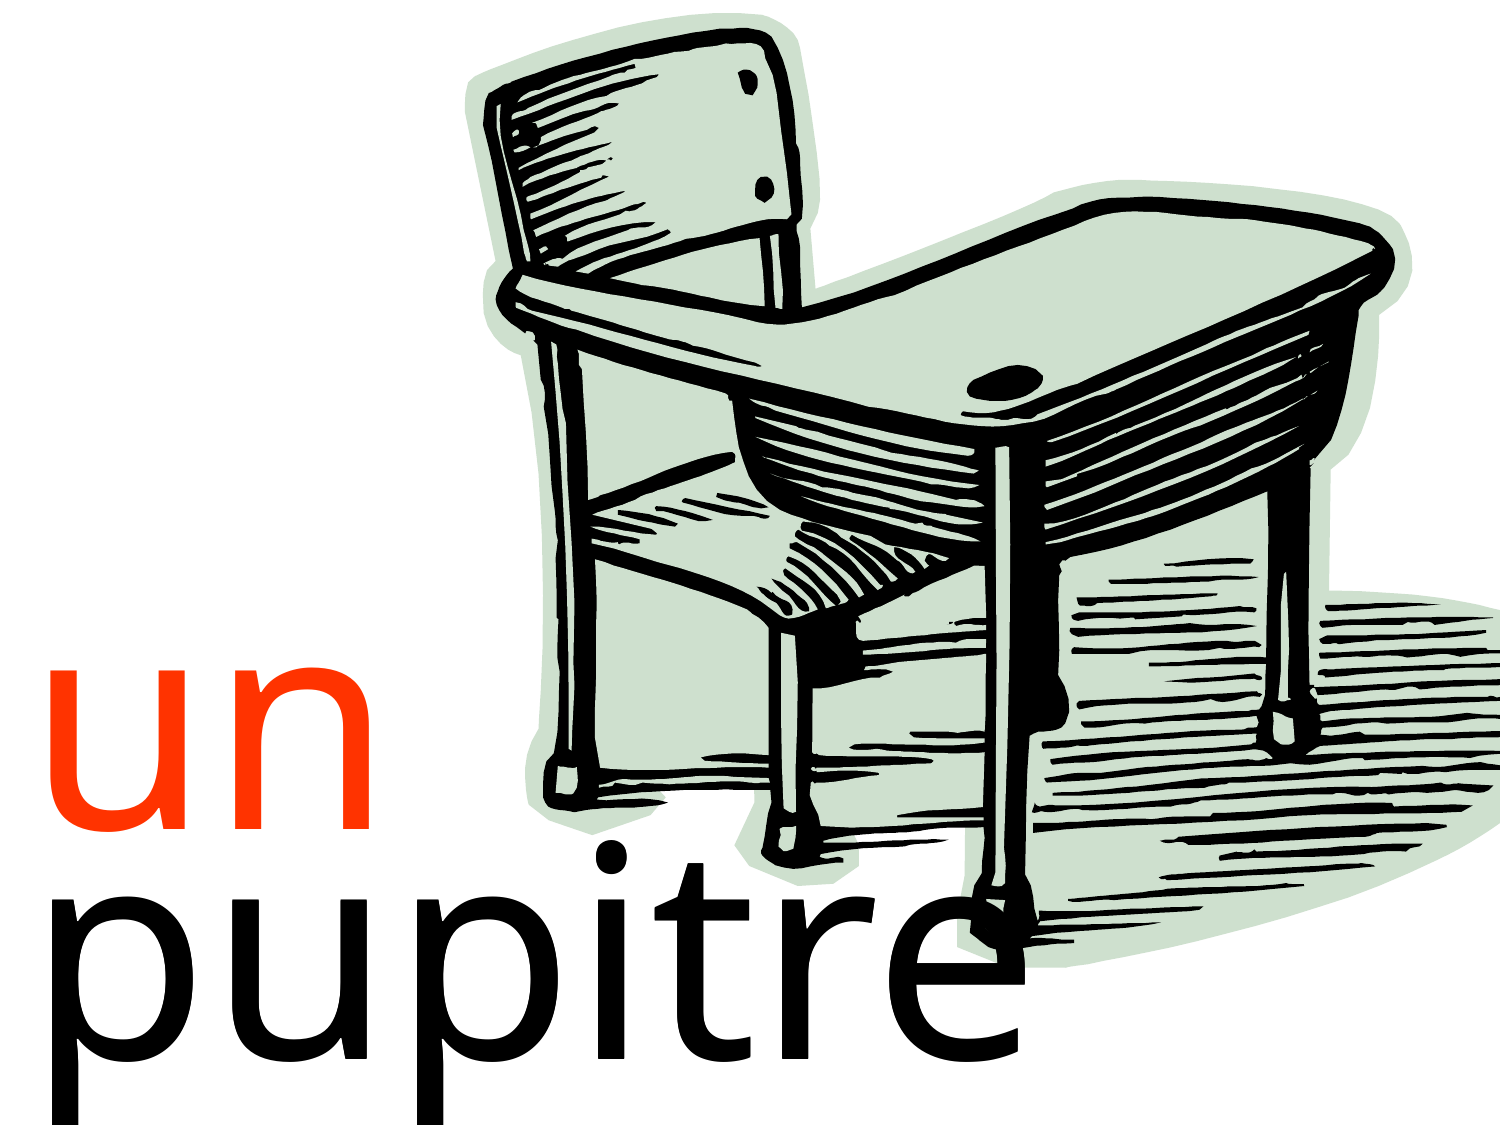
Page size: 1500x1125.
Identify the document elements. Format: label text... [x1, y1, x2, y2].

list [462, 0, 1500, 968]
text_box un pupitre [12, 637, 1313, 1114]
